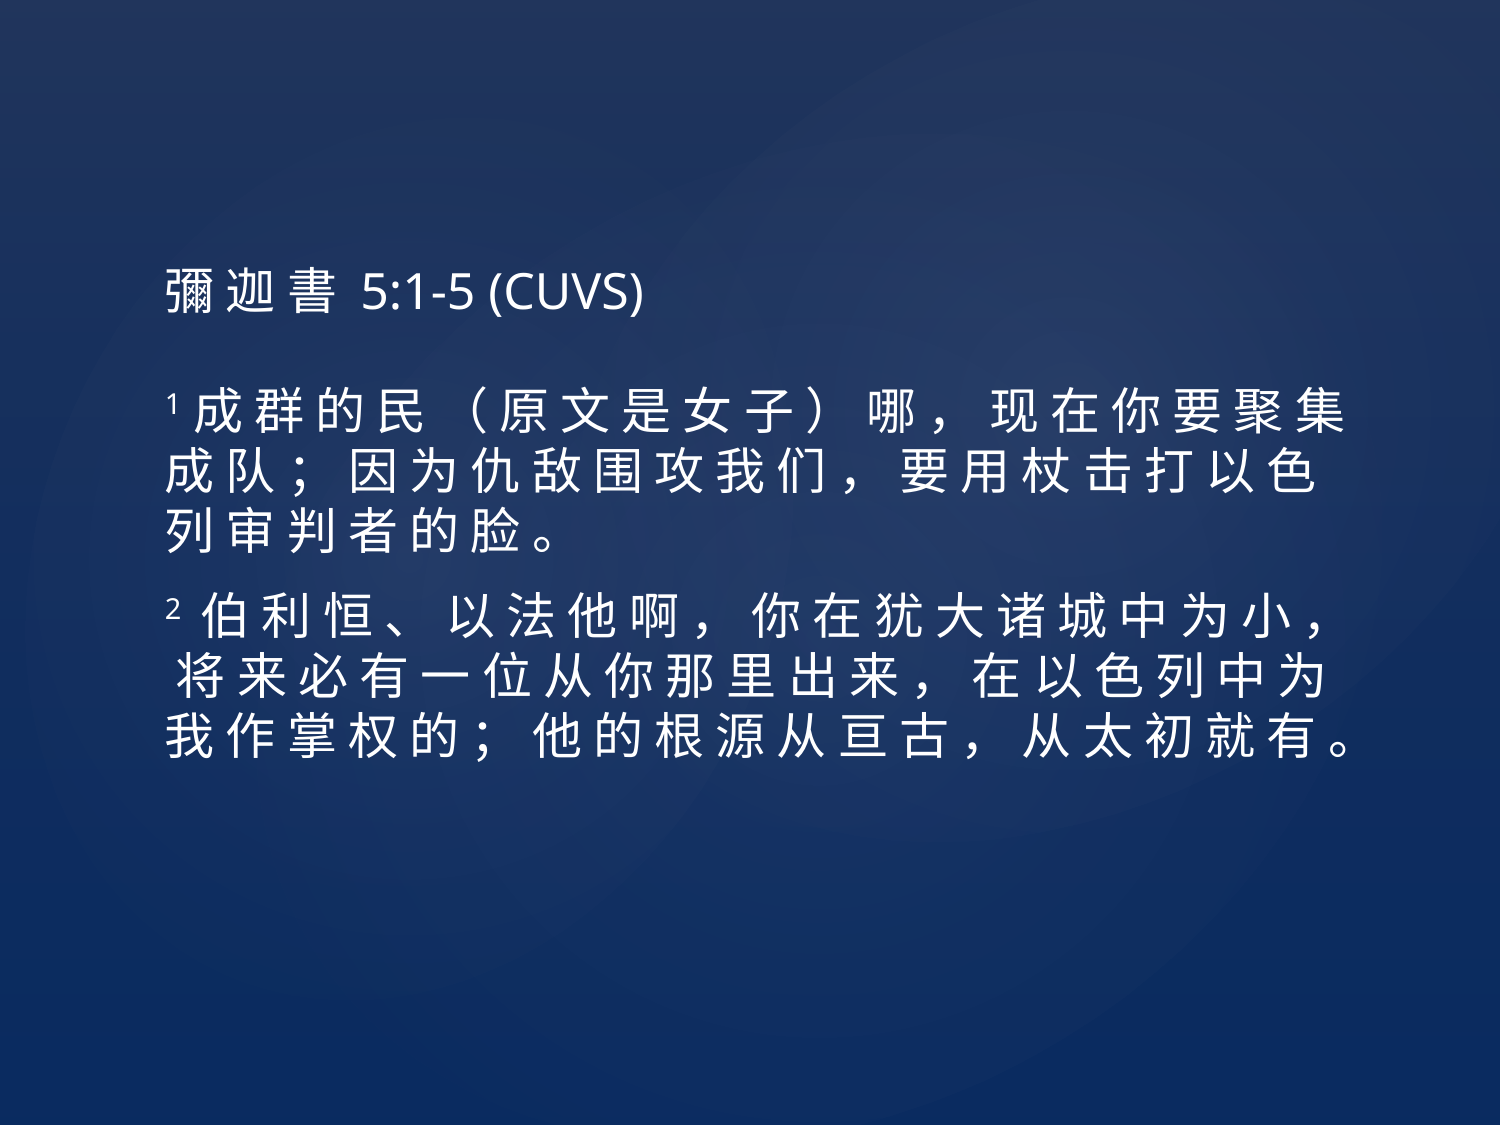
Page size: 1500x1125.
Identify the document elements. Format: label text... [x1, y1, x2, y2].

text_box 彌 迦 書 5:1-5 (CUVS) 1成 群 的 民 （ 原 文 是 女 子 ） 哪 ， 现 在 你 要 聚 集 成 队 ； 因 为 仇 敌 围 攻 我 们 ， 要 用 杖 击 打 以 色 列 审 判 者 的 脸 。 2 伯 利 恒 、 以 法 他 啊 ， 你 在 犹 大 诸 城 中 为 小 ， 将 来 必 有 一 位 从 你 那 里 出 来 ， 在 以 色 列 中 为 我 作 掌 权 的 ； 他 的 根 源 从 亘 古 ， 从 太 初 就 有 。 [149, 251, 1367, 772]
